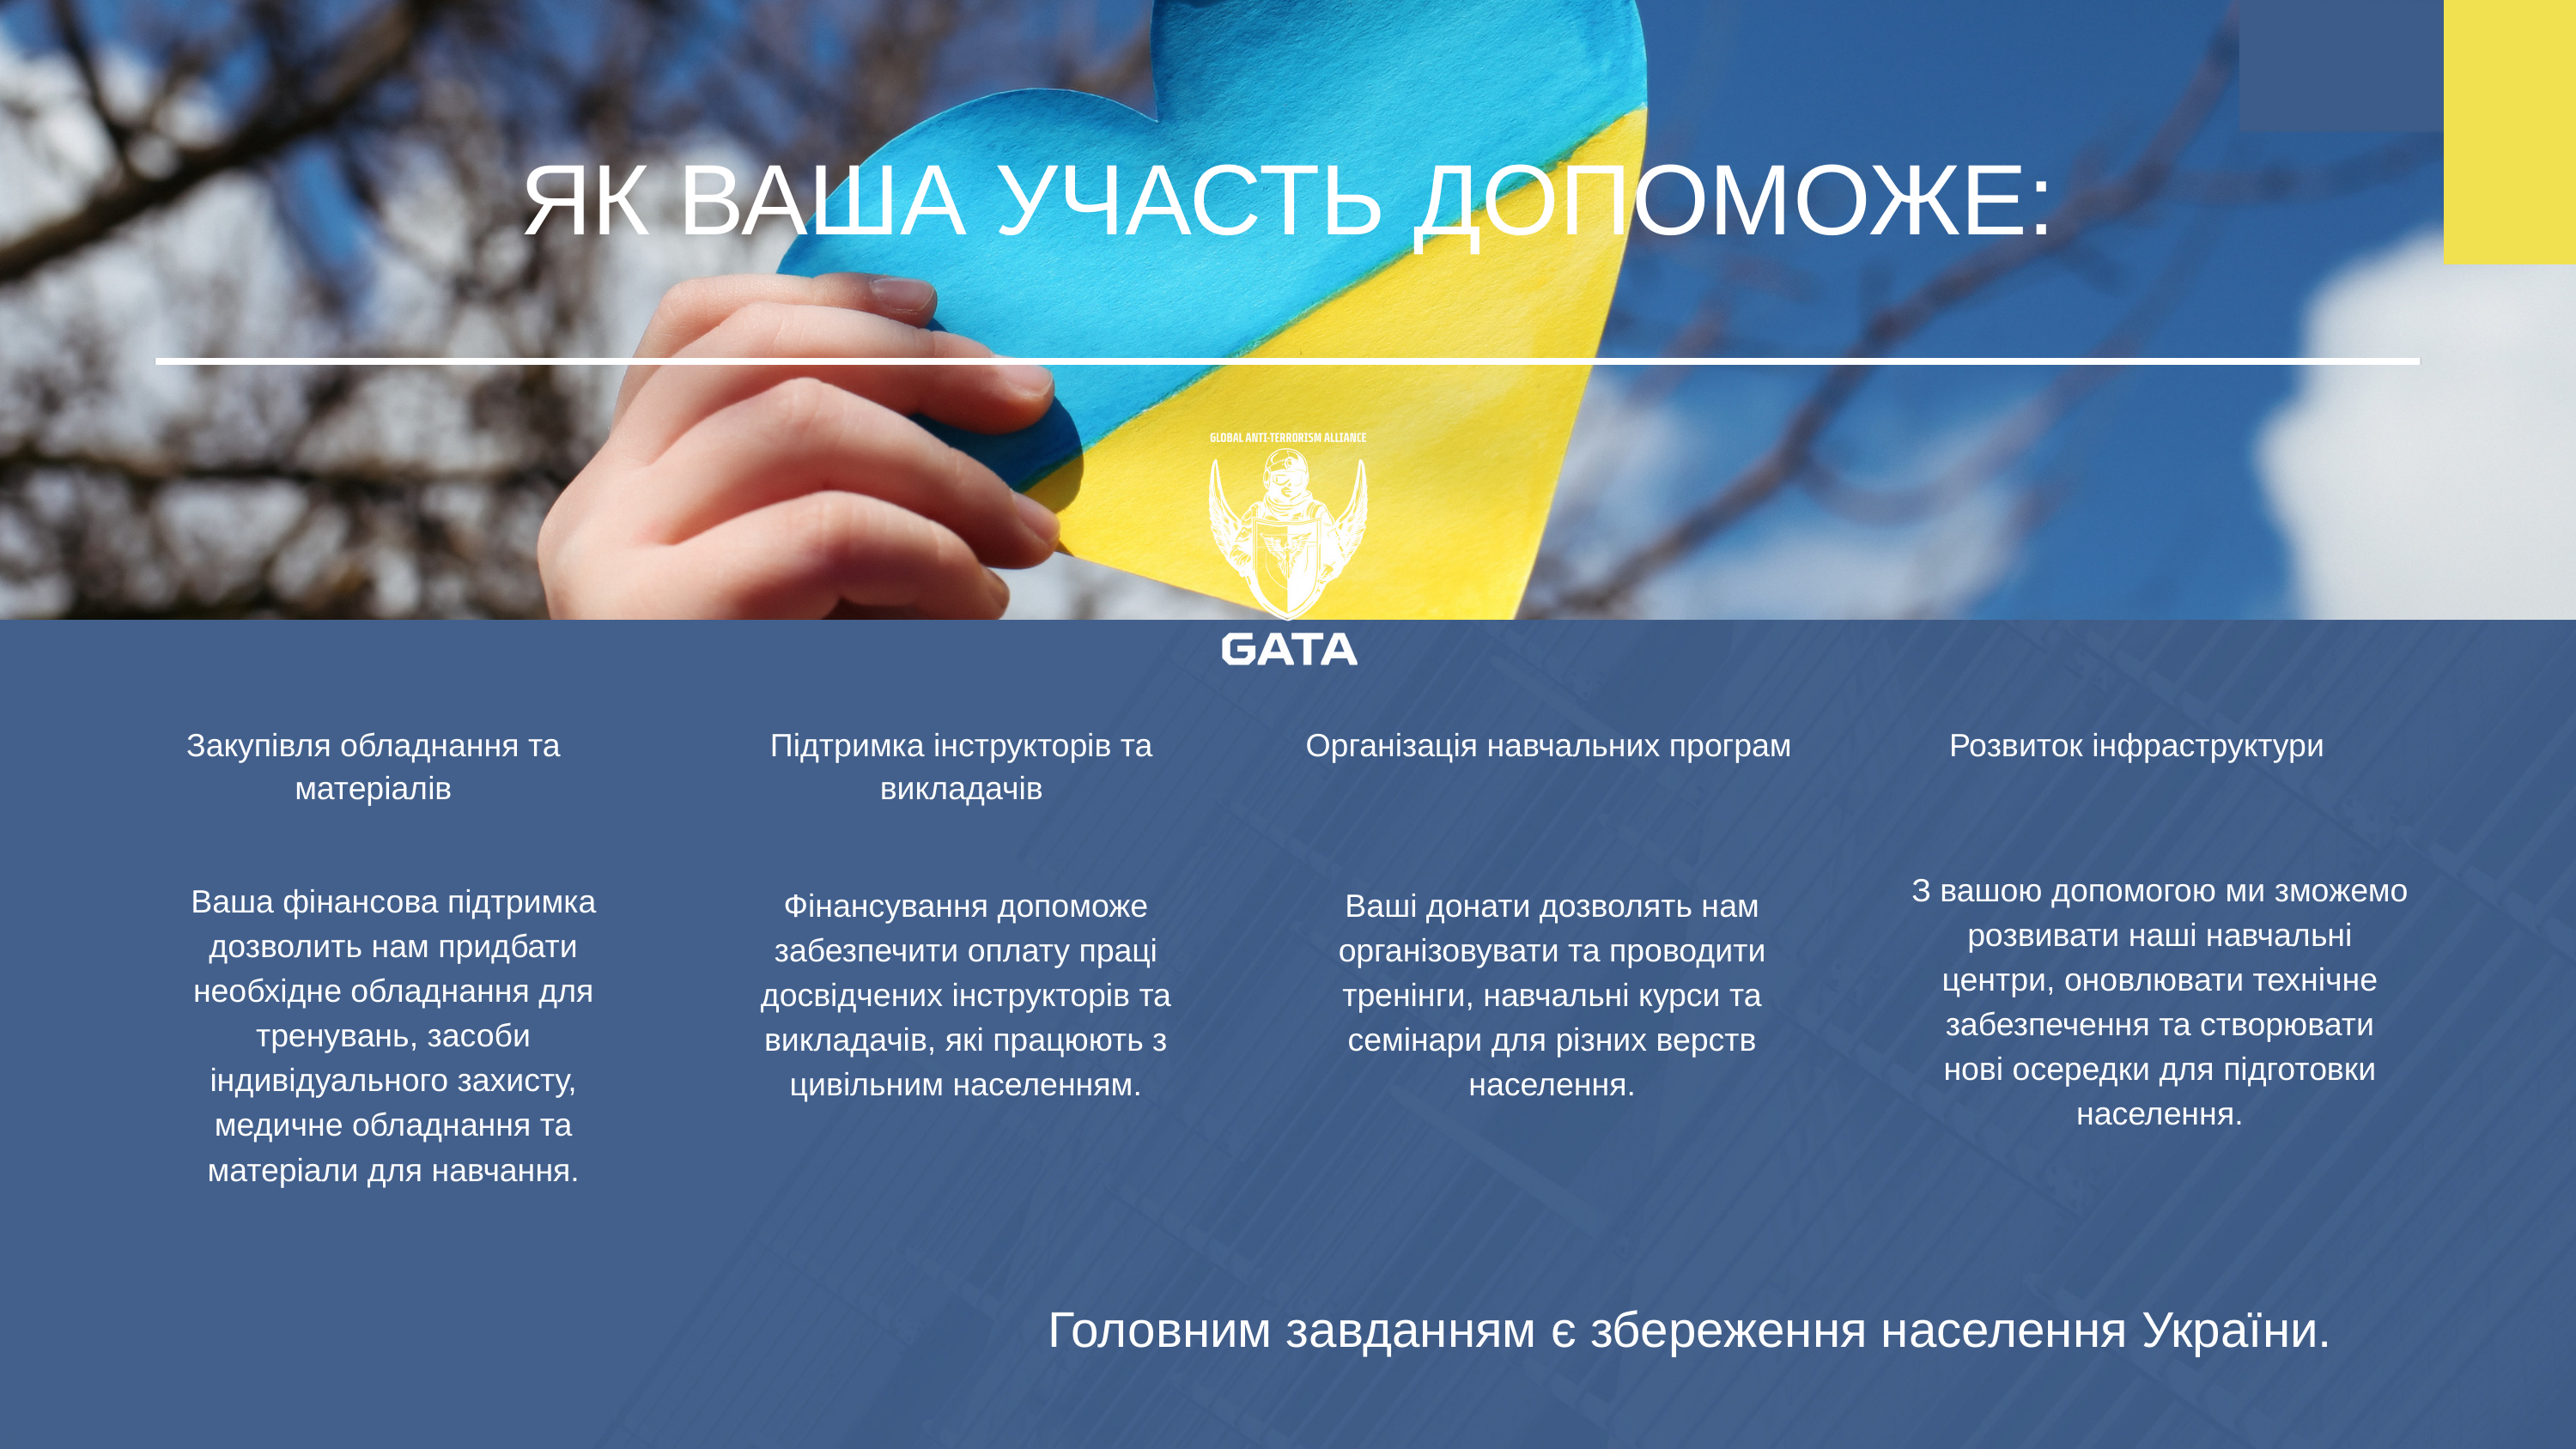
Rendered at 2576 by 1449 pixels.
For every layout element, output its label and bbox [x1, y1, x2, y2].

text_box [0, 629, 2576, 1449]
text_box [1157, 415, 1419, 678]
text_box [0, 0, 2576, 620]
